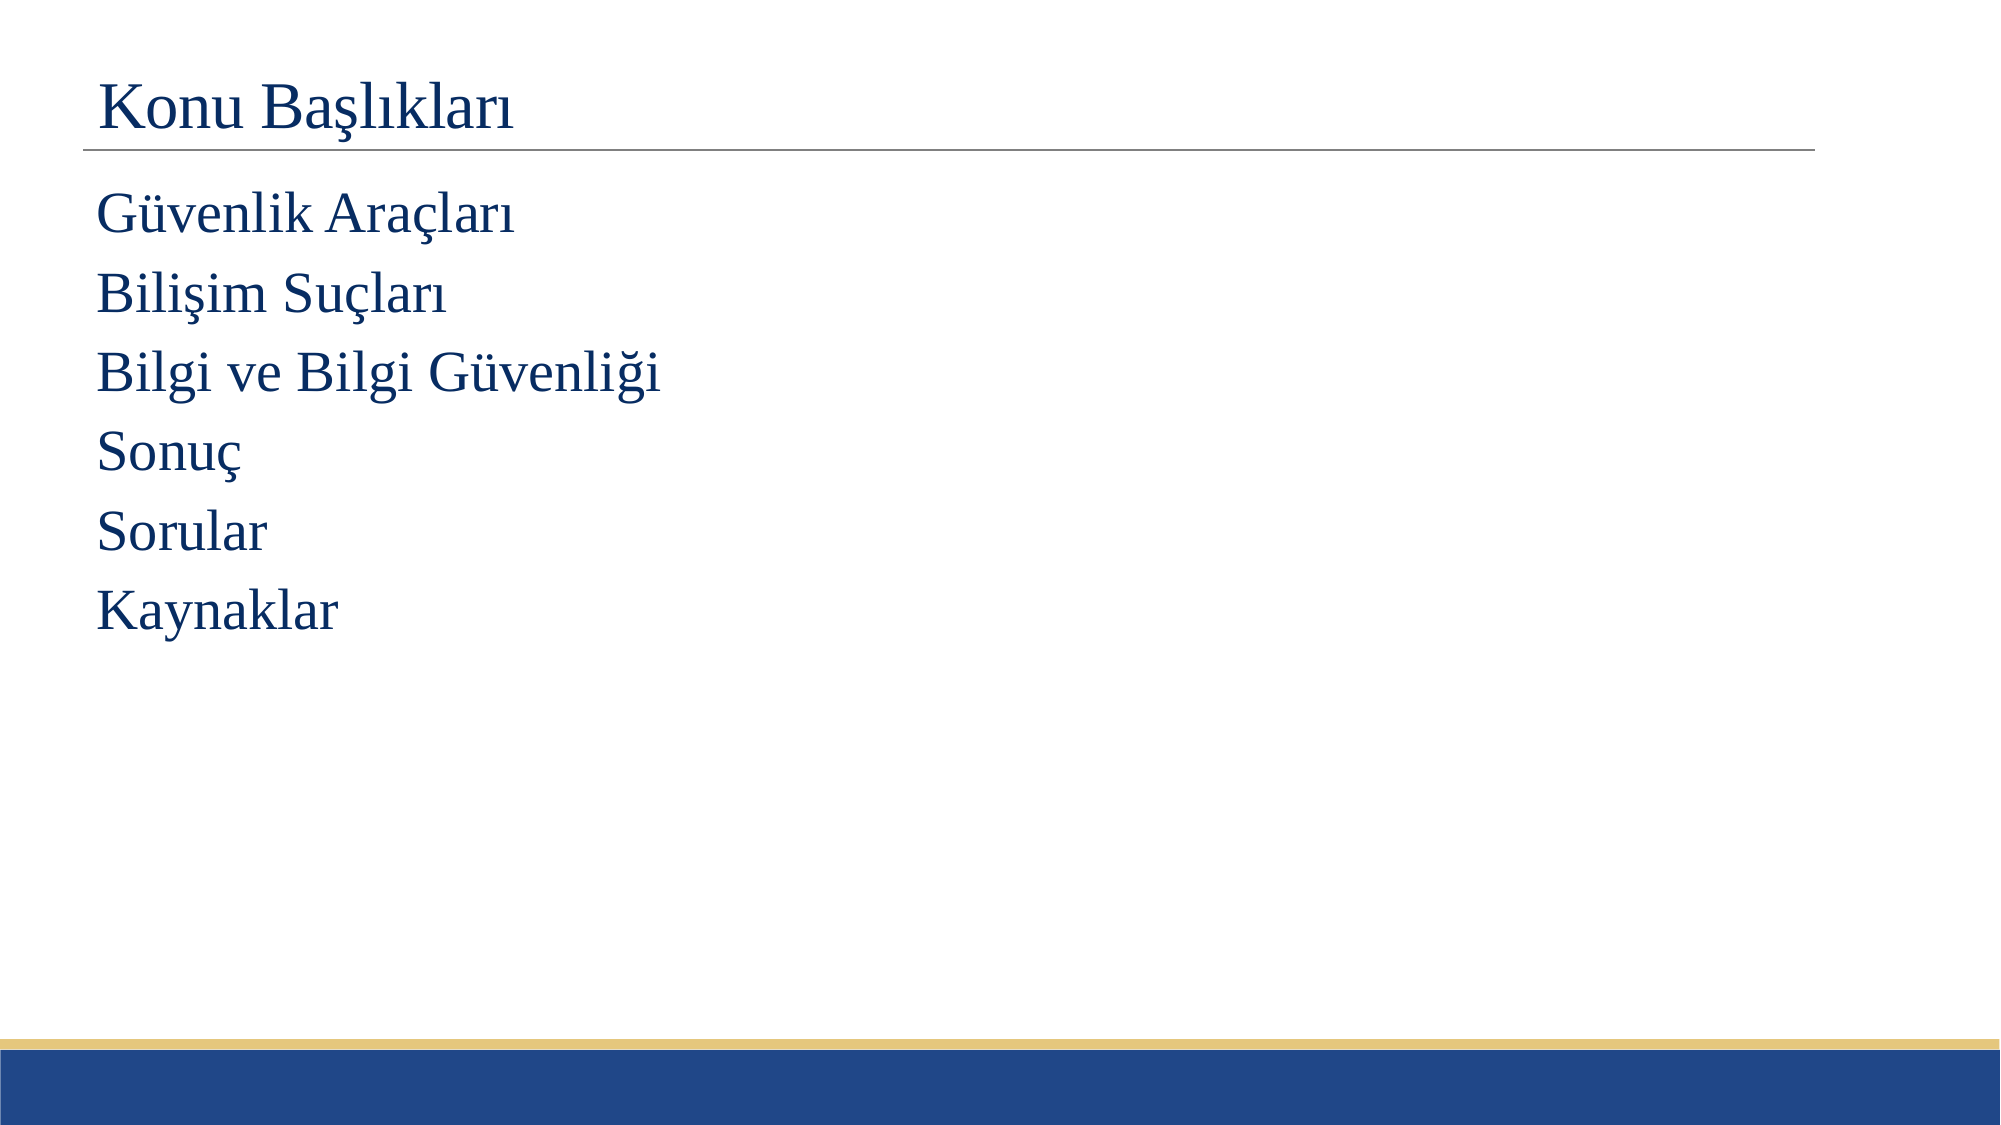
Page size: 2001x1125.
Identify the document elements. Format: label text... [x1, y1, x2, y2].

title Konu Başlıkları [83, 47, 1830, 150]
list Güvenlik Araçları Bilişim Suçları Bilgi ve Bilgi Güvenliği Sonuç Sorular Kaynaklar [83, 174, 1917, 963]
